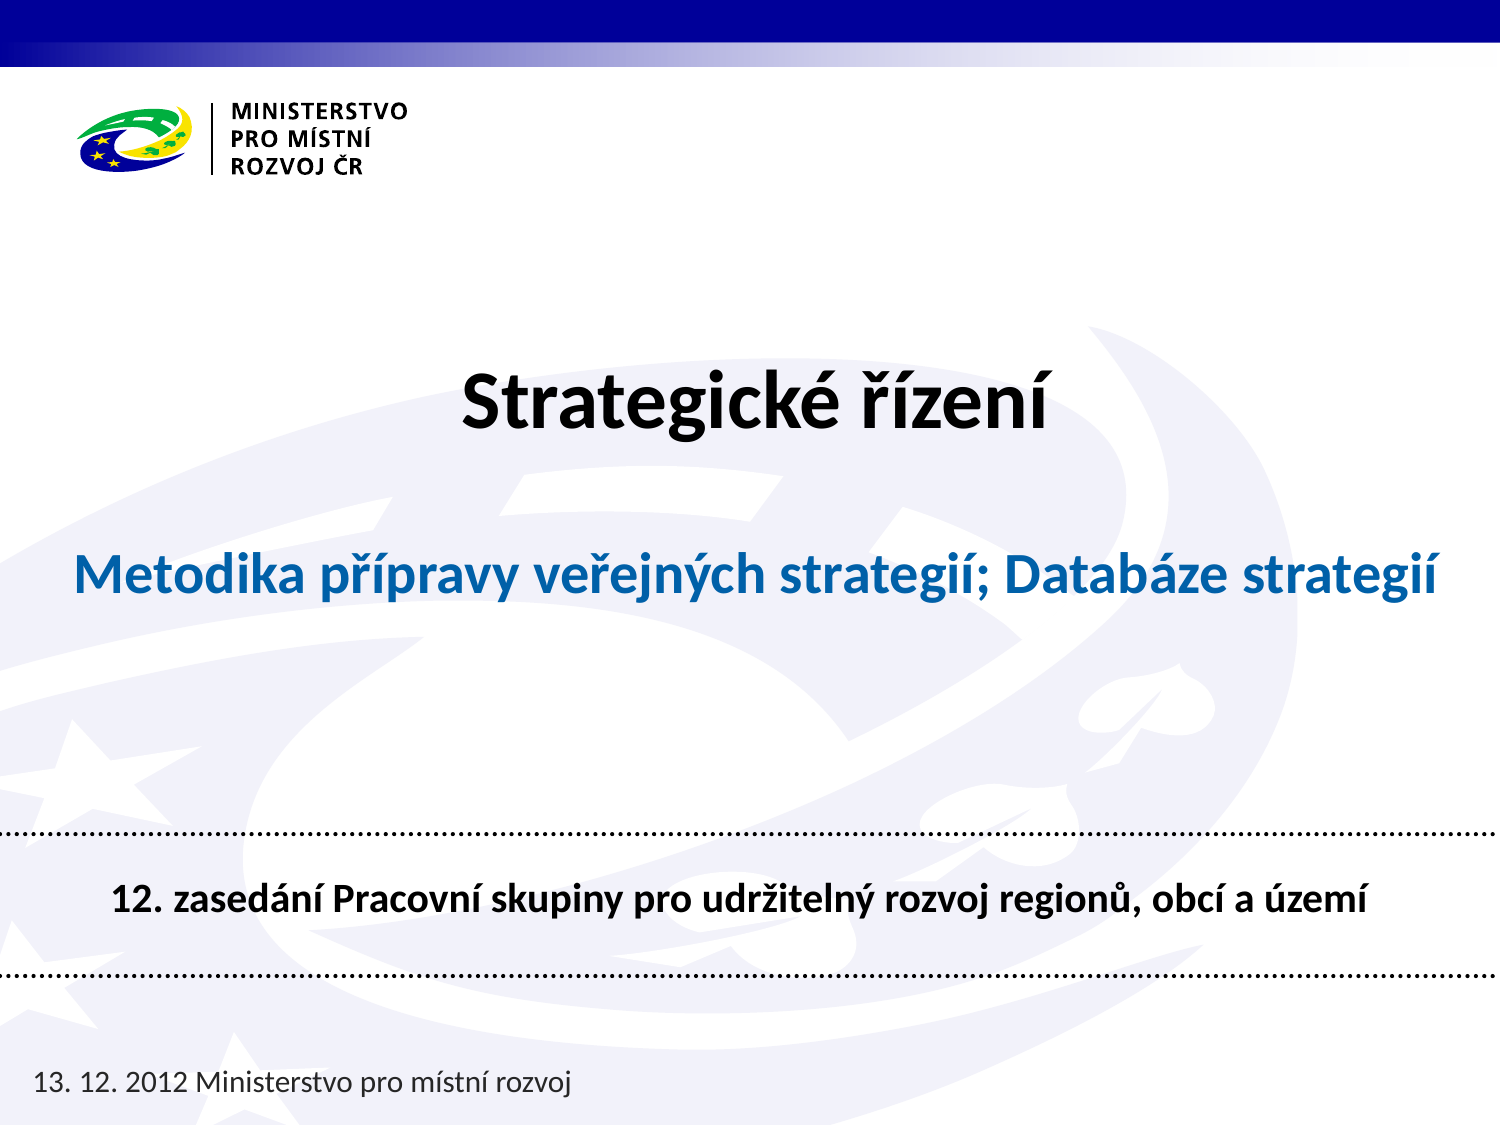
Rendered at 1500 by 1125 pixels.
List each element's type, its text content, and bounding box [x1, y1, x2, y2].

text_box Strategické řízení Metodika přípravy veřejných strategií; Databáze strategií [46, 374, 1465, 703]
text_box 12. zasedání Pracovní skupiny pro udržitelný rozvoj regionů, obcí a území [23, 869, 1465, 929]
text_box 13. 12. 2012 Ministerstvo pro místní rozvoj [17, 1058, 644, 1106]
